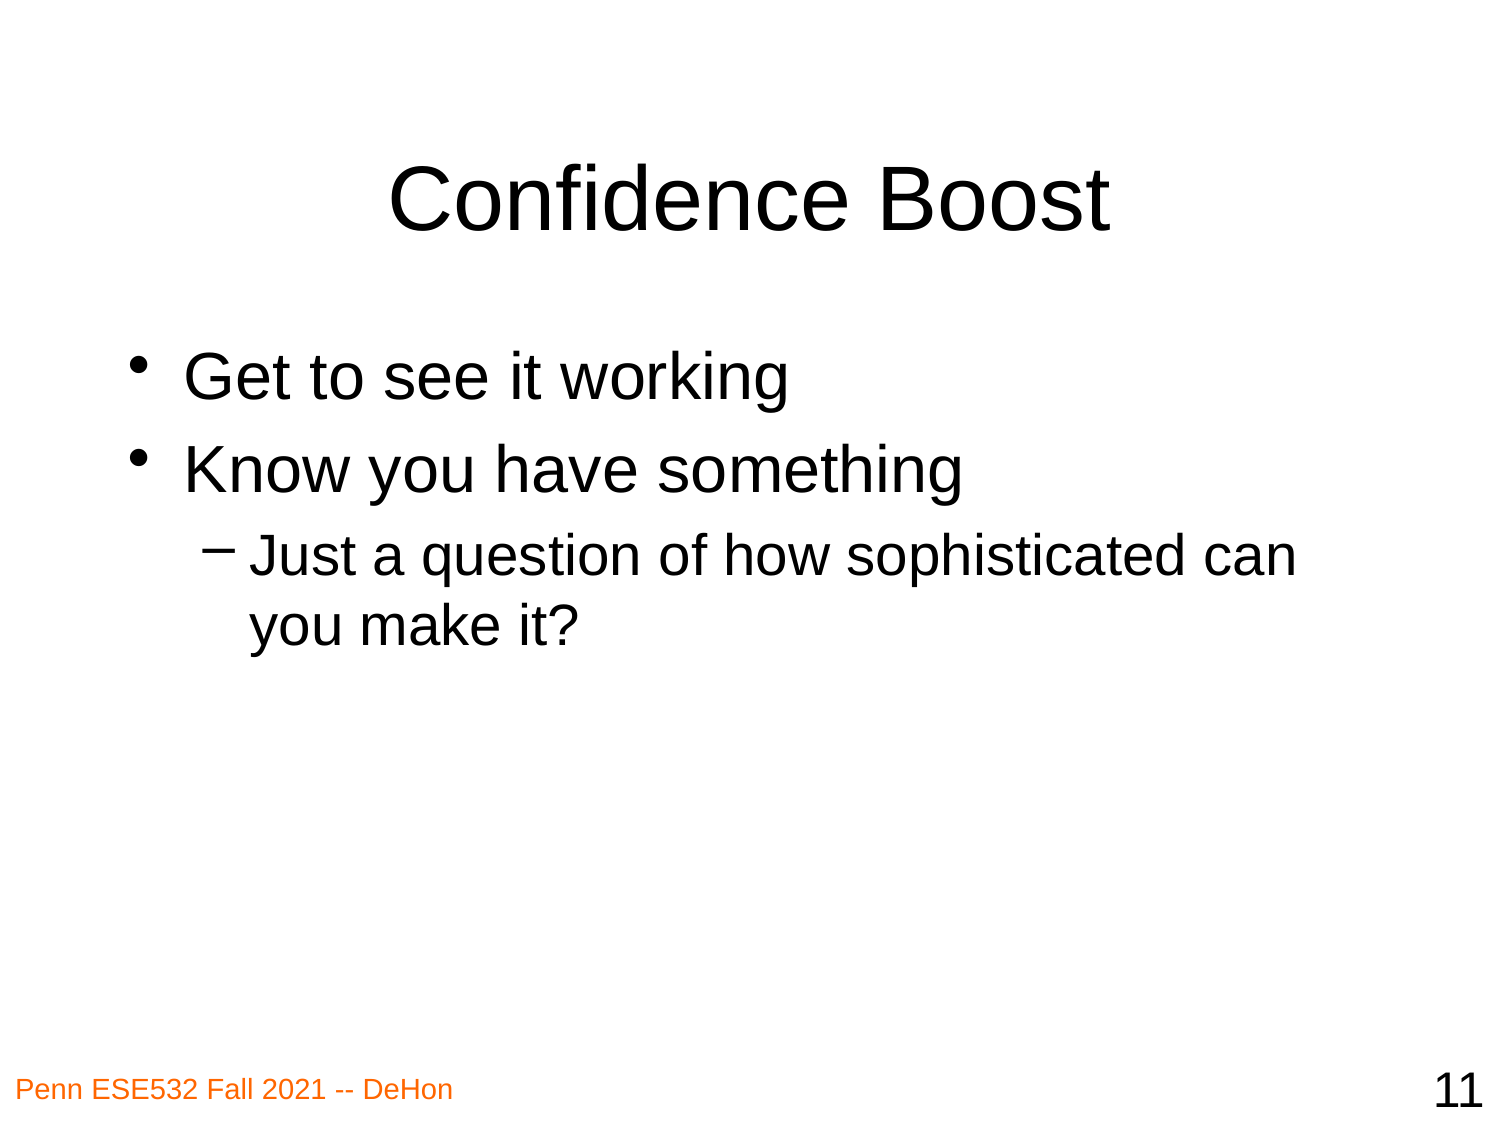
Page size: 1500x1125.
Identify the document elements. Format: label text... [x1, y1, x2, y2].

slide_number Penn ESE532 Fall 2021 -- DeHon [0, 1062, 576, 1125]
slide_number 11 [1187, 1049, 1500, 1125]
list Get to see it working Know you have something Just a question of how sophisticated can you make it? [112, 324, 1388, 1001]
title Confidence Boost [112, 99, 1388, 288]
